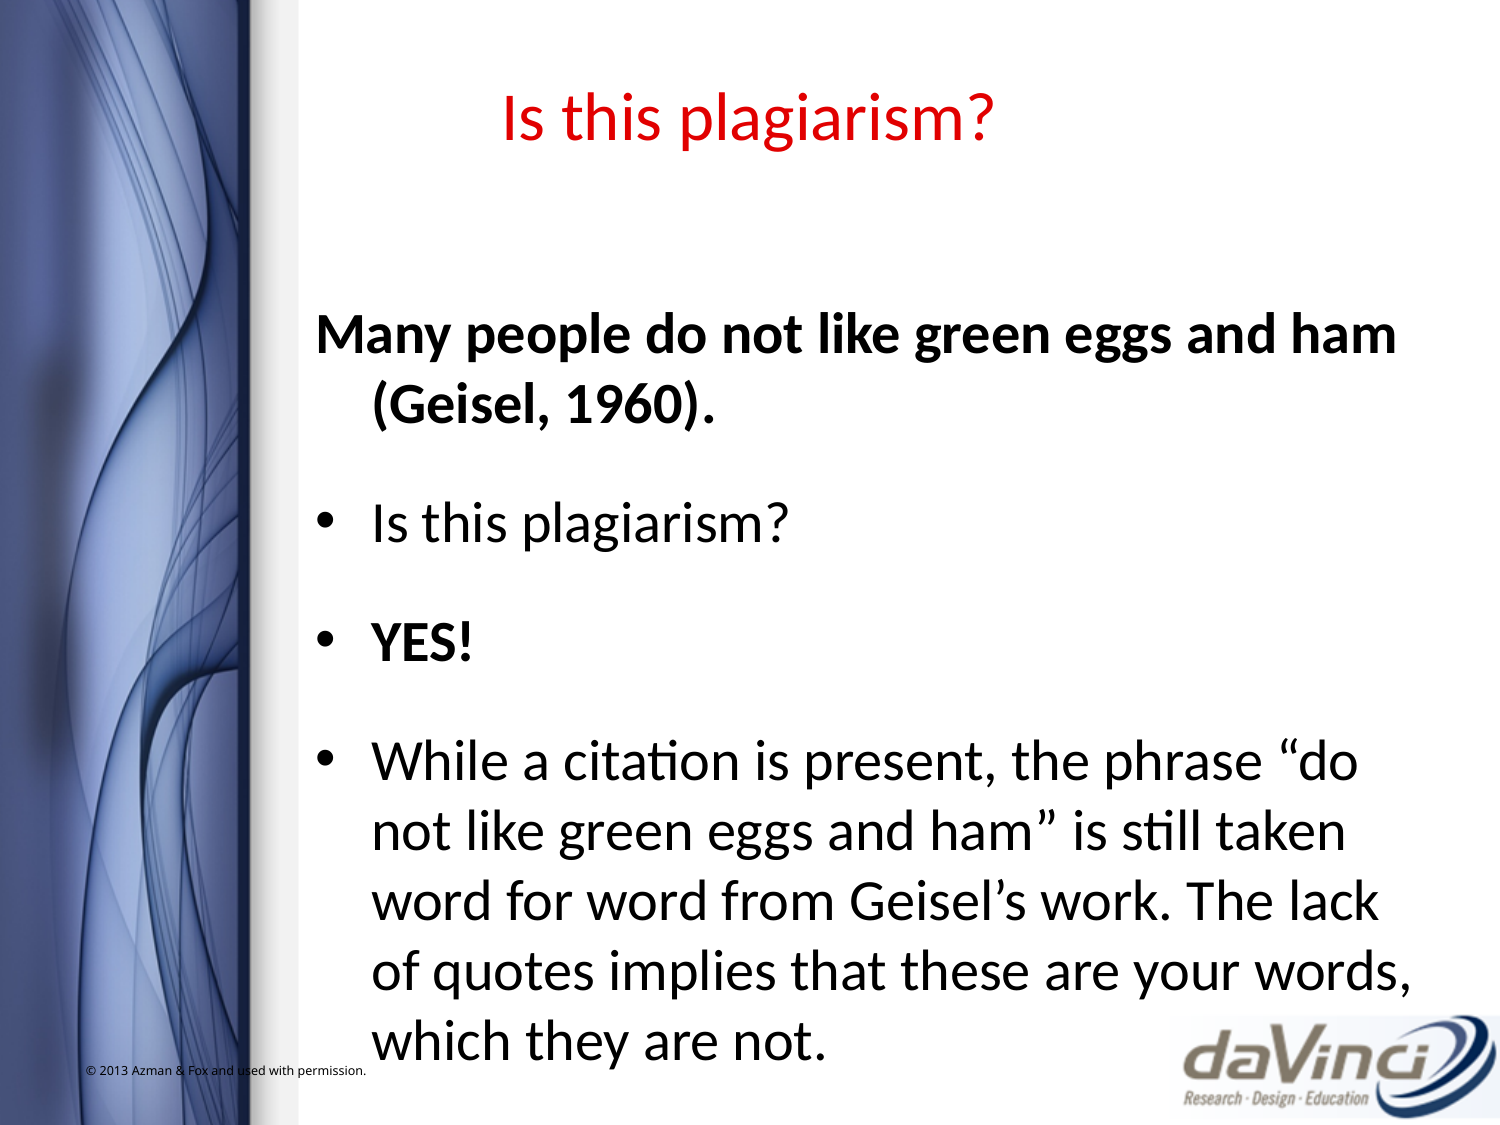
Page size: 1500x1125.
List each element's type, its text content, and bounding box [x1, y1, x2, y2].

text_box © 2013 Azman & Fox and used with permission. [70, 1040, 381, 1086]
text_box Is this plagiarism? [49, 37, 1450, 162]
list Many people do not like green eggs and ham (Geisel, 1960). Is this plagiarism? YES! While a citation is present, the phrase “do not like green eggs and ham” is still taken word for word from Geisel’s work. The lack of quotes implies that these are your words, which they are not. [300, 287, 1450, 1038]
picture [0, 0, 1500, 1125]
